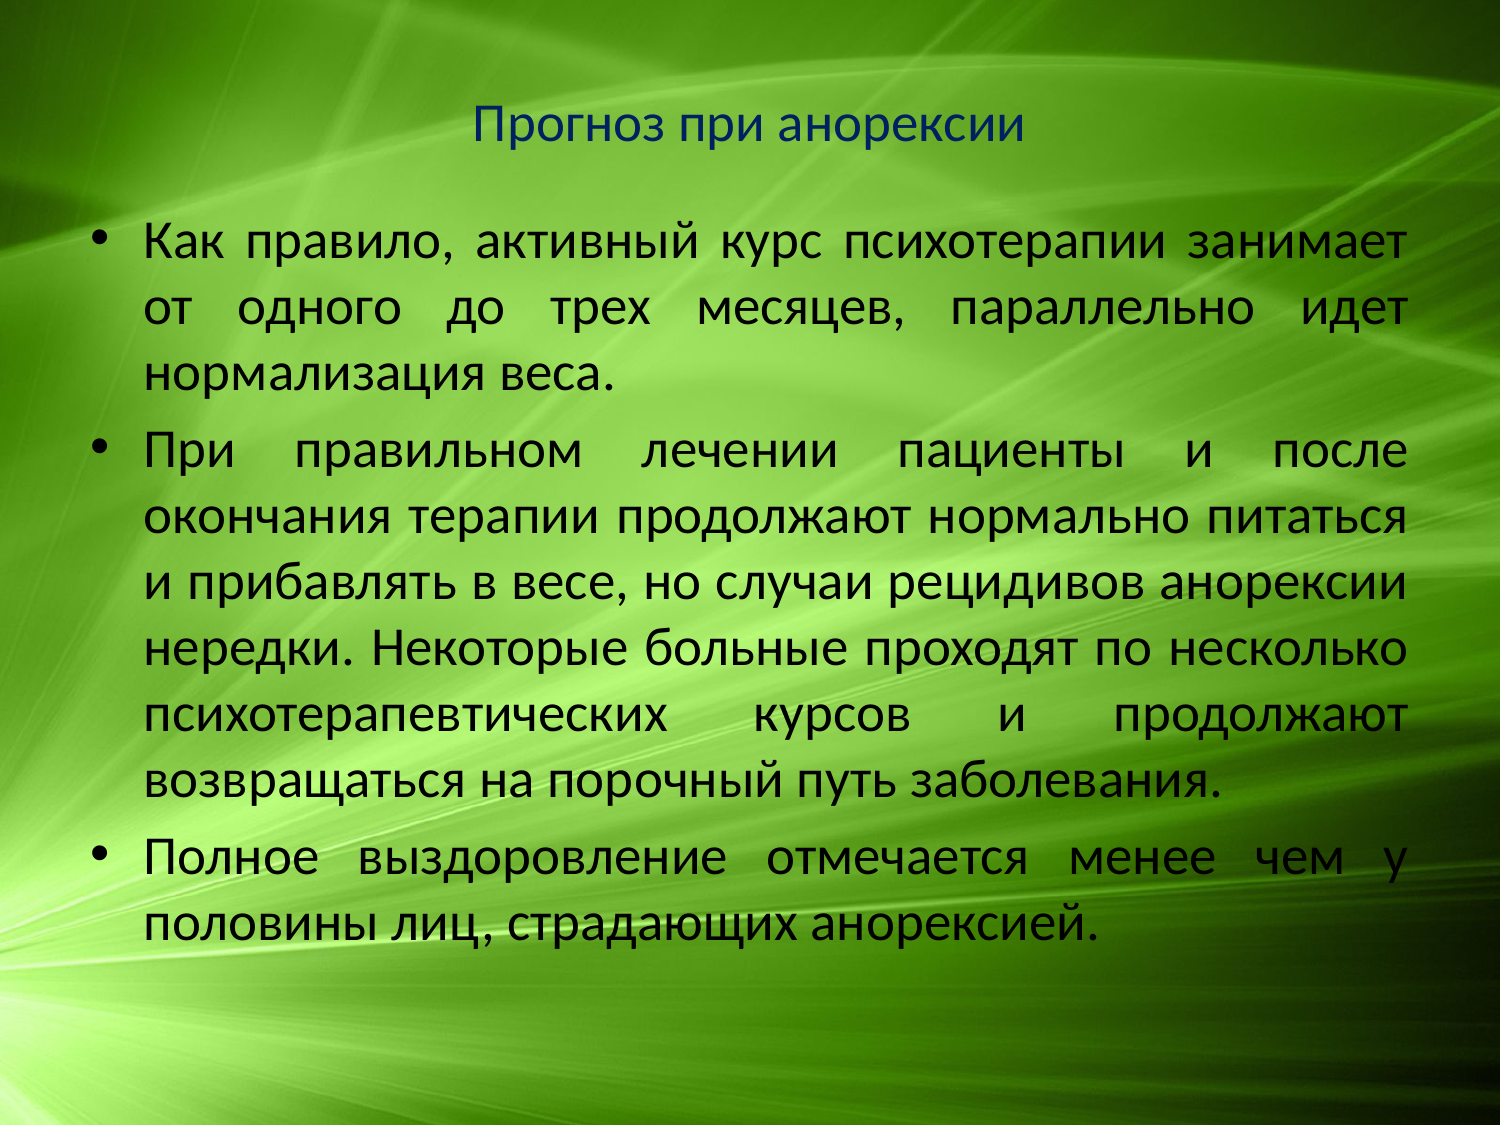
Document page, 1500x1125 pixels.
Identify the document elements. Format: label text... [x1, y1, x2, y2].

list Как правило, активный курс психотерапии занимает от одного до трех месяцев, параллельно идет нормализация веса. При правильном лечении пациенты и после окончания терапии продолжают нормально питаться и прибавлять в весе, но случаи рецидивов анорексии нередки. Некоторые больные проходят по несколько психотерапевтических курсов и продолжают возвращаться на порочный путь заболевания. Полное выздоровление отмечается менее чем у половины лиц, страдающих анорексией. [75, 196, 1425, 1005]
title Прогноз при анорексии [75, 78, 1425, 196]
picture [0, 0, 1500, 1125]
